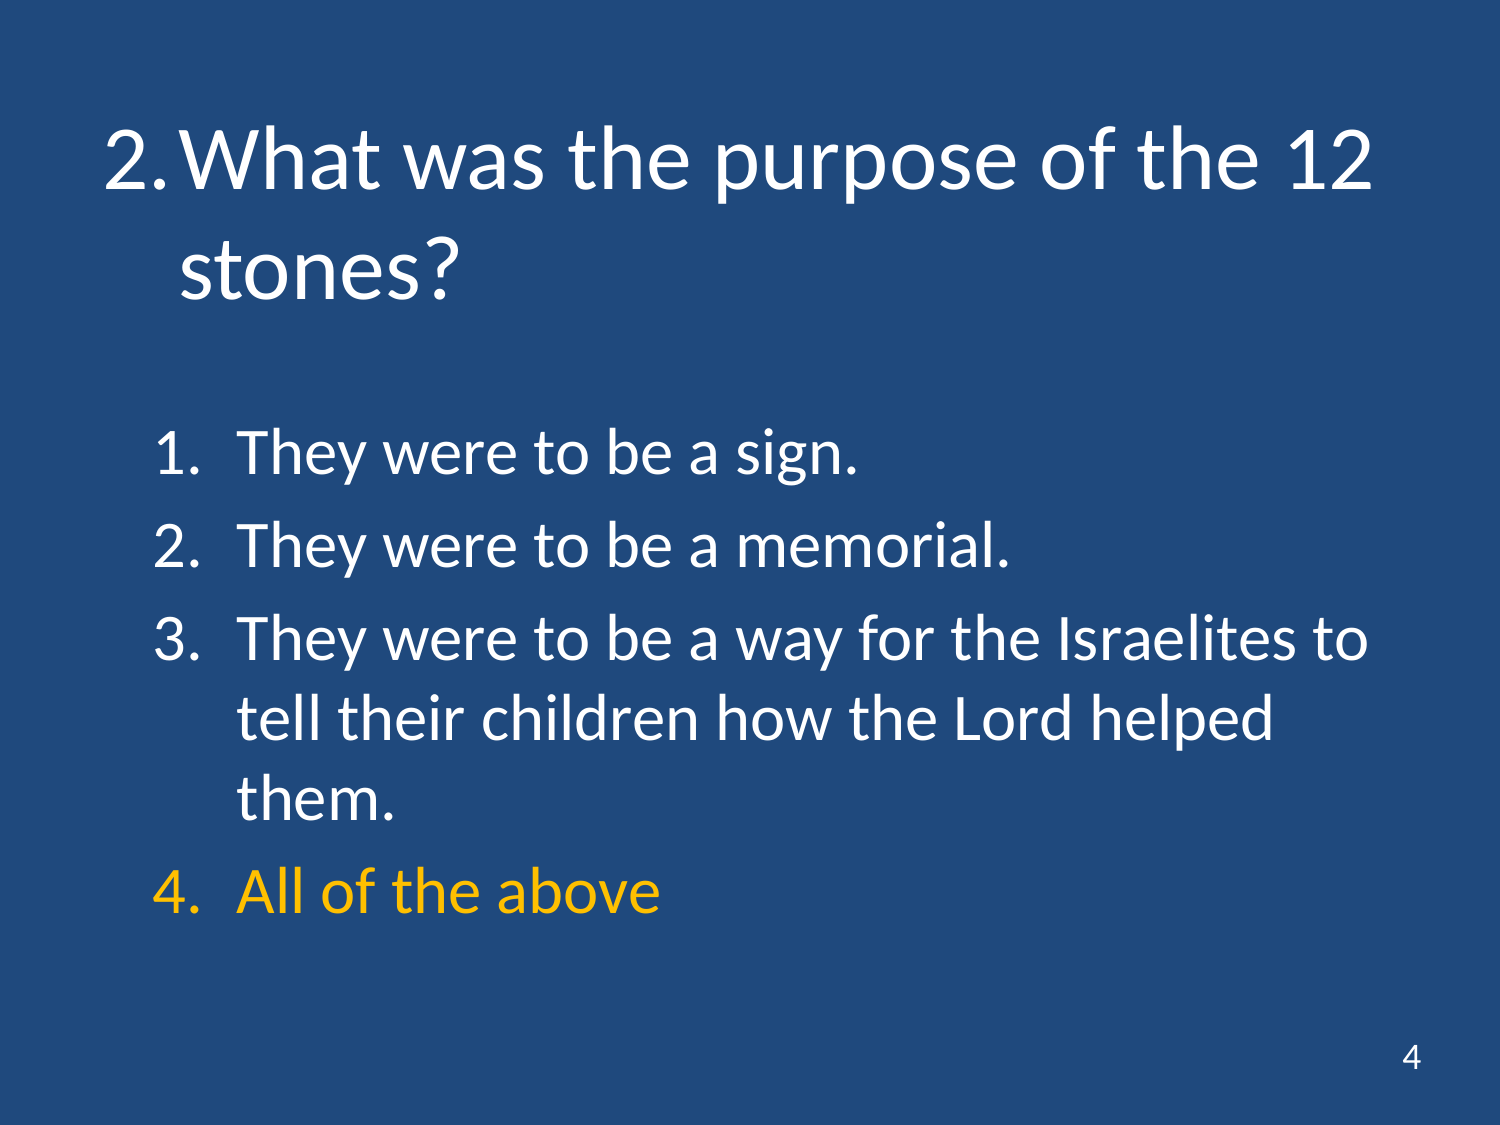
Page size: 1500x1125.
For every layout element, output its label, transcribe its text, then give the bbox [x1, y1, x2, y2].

title 2. What was the purpose of the 12 stones? [87, 87, 1425, 329]
text_box 4 [1387, 1024, 1438, 1085]
subtitle They were to be a sign. They were to be a memorial. They were to be a way for the Israelites to tell their children how the Lord helped them. All of the above [137, 399, 1425, 800]
